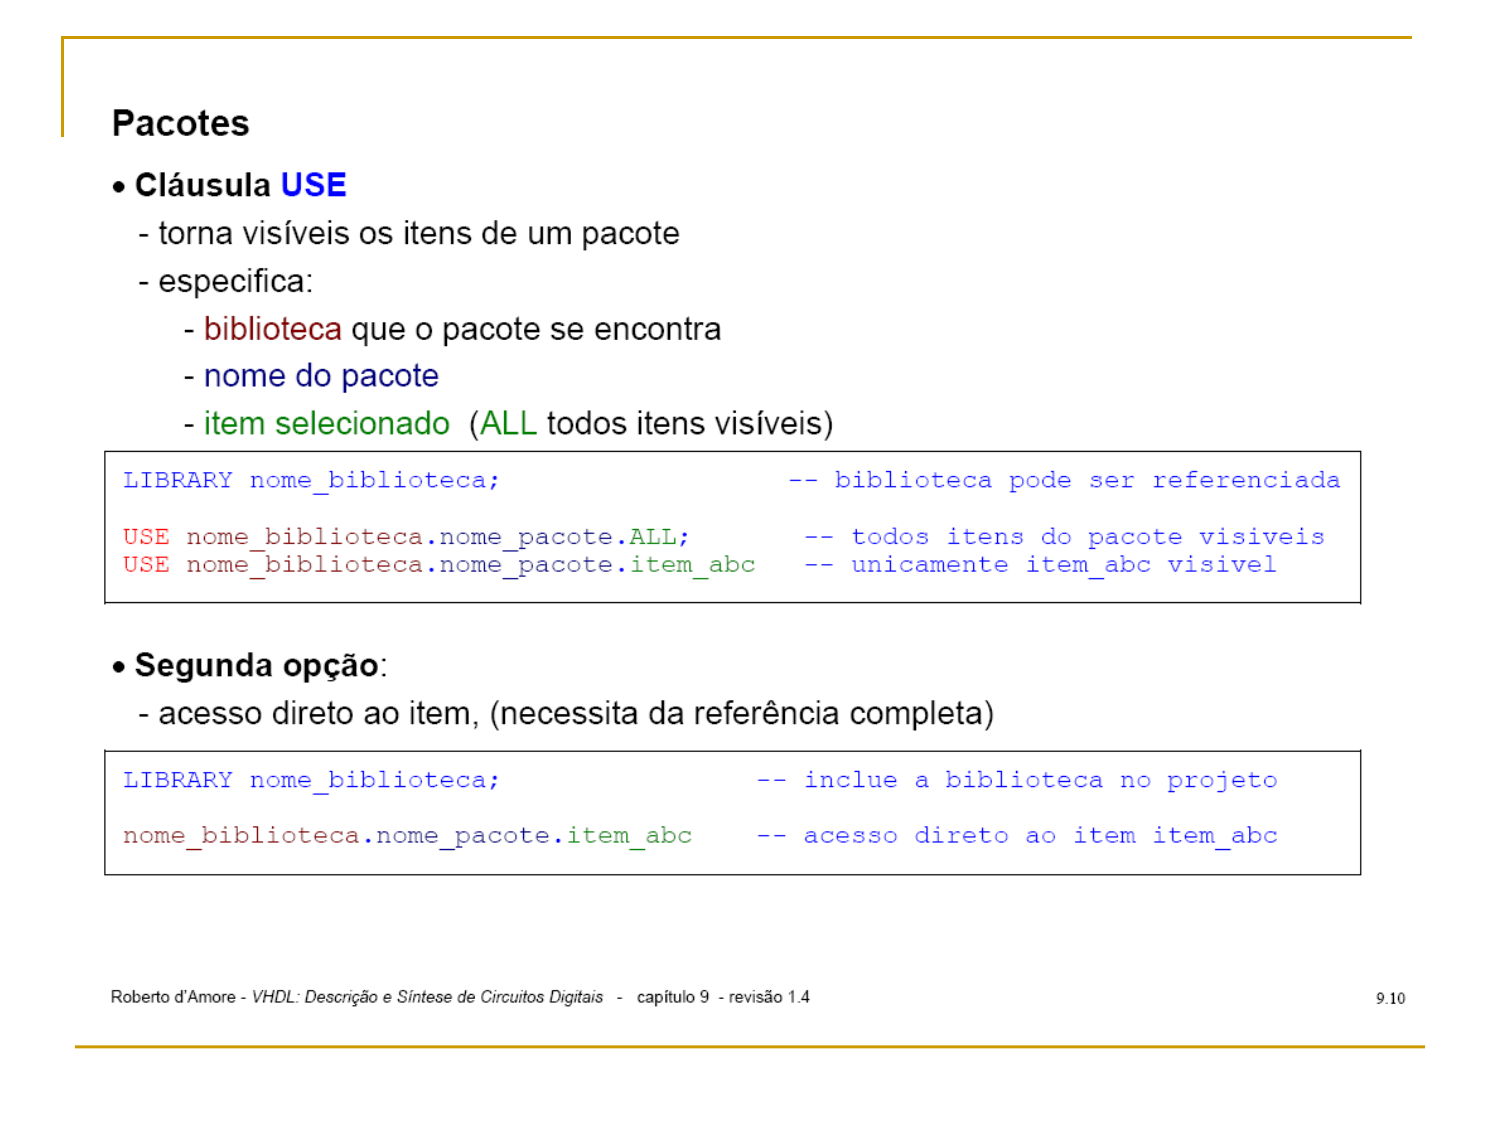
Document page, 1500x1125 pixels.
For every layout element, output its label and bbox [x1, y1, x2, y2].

picture [64, 54, 1452, 1033]
